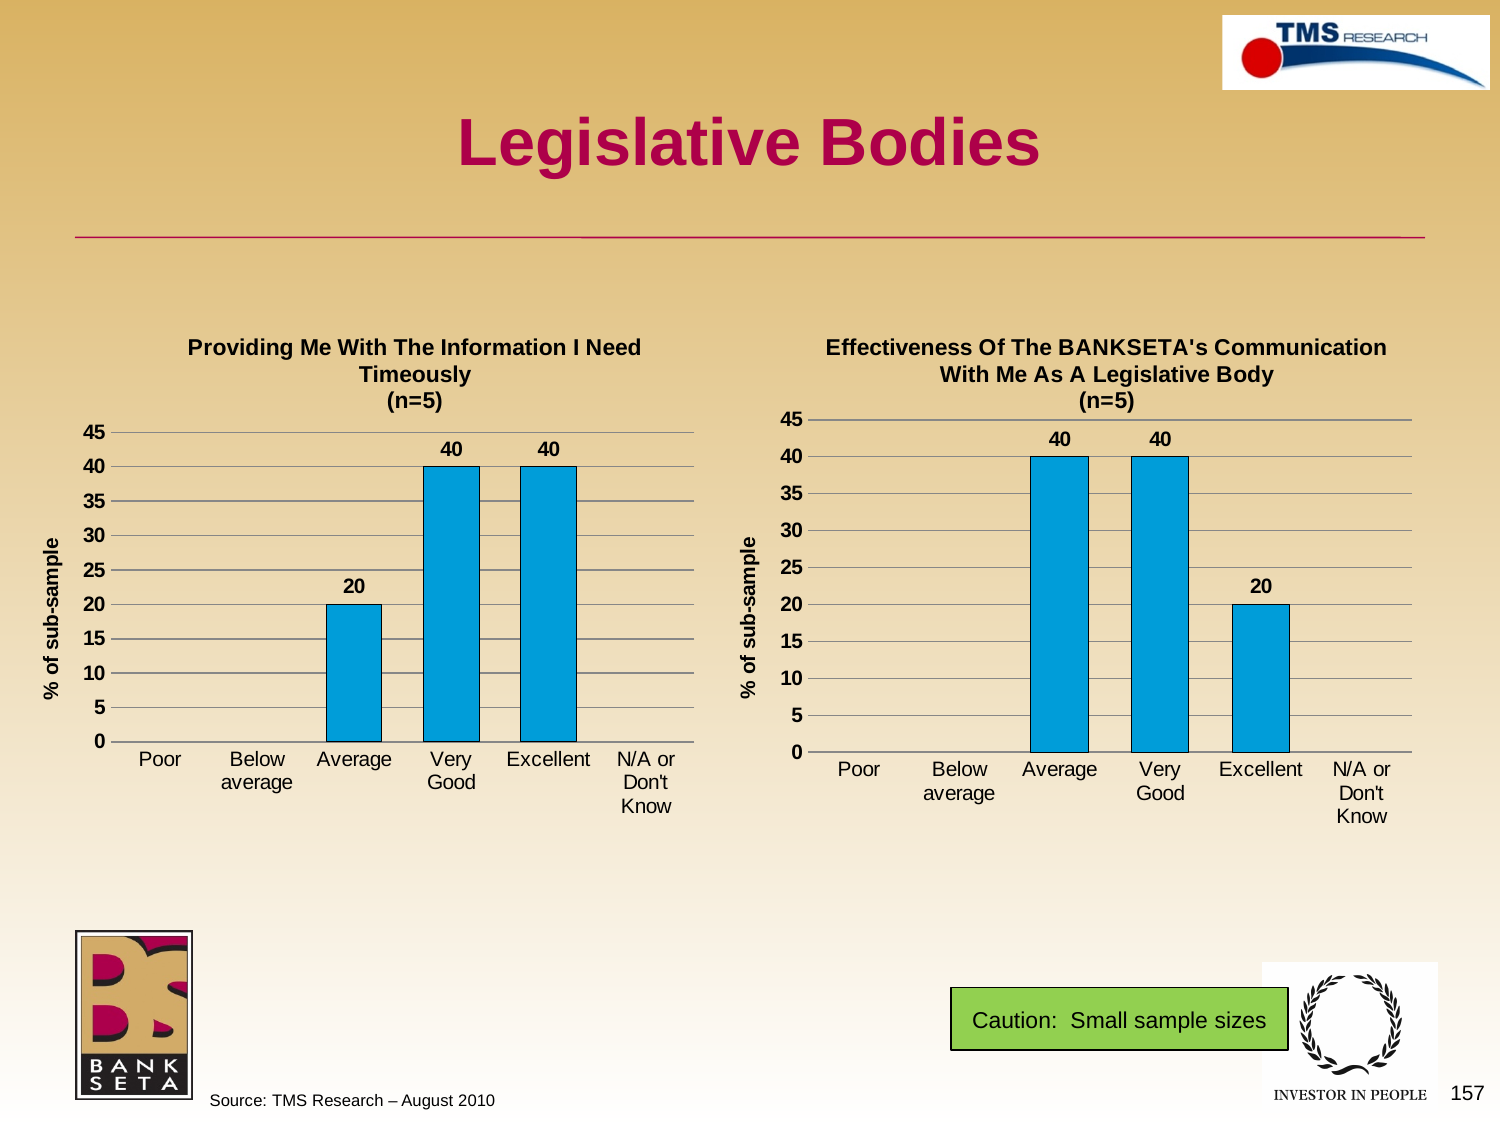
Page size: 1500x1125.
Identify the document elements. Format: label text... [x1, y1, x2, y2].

picture [1222, 15, 1490, 90]
text_box Source: TMS Research – August 2010 [194, 1082, 1058, 1118]
chart [29, 314, 1451, 965]
table_cell Don’t Recall [0, 246, 1500, 250]
text_box Caution: Small sample sizes [949, 986, 1290, 1052]
title Legislative Bodies [74, 44, 1426, 233]
picture [75, 965, 193, 1100]
slide_number 157 [1262, 1071, 1500, 1125]
picture [1262, 965, 1438, 1071]
